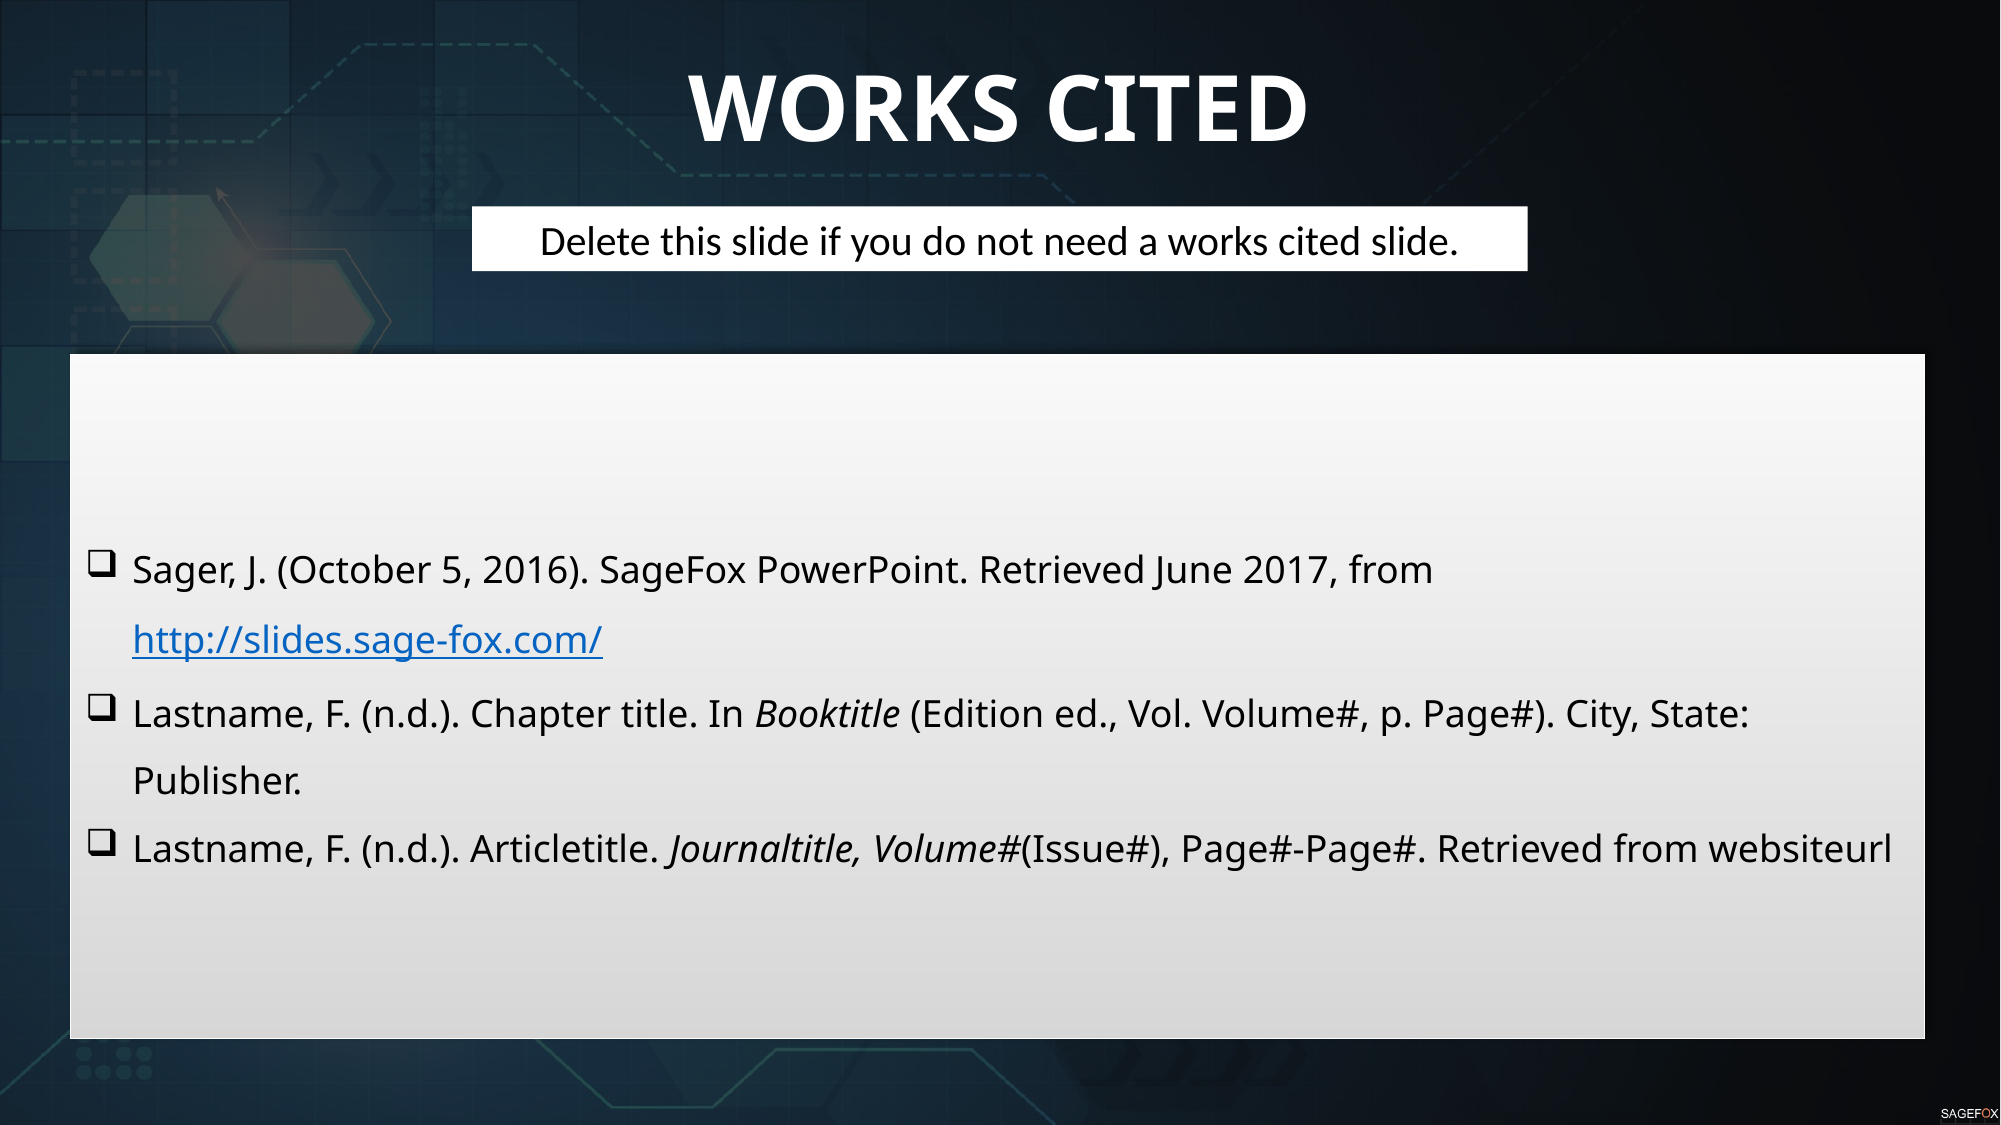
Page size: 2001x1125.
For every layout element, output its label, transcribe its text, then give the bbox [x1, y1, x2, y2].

text_box Sager, J. (October 5, 2016). SageFox PowerPoint. Retrieved June 2017, from http://slides.sage-fox.com/ Lastname, F. (n.d.). Chapter title. In Booktitle (Edition ed., Vol. Volume#, p. Page#). City, State: Publisher. Lastname, F. (n.d.). Articletitle. Journaltitle, Volume#(Issue#), Page#-Page#. Retrieved from websiteurl [70, 354, 1925, 1039]
text_box WORKS CITED [548, 42, 1452, 167]
text_box Delete this slide if you do not need a works cited slide. [472, 206, 1528, 272]
picture [1940, 0, 2001, 1125]
